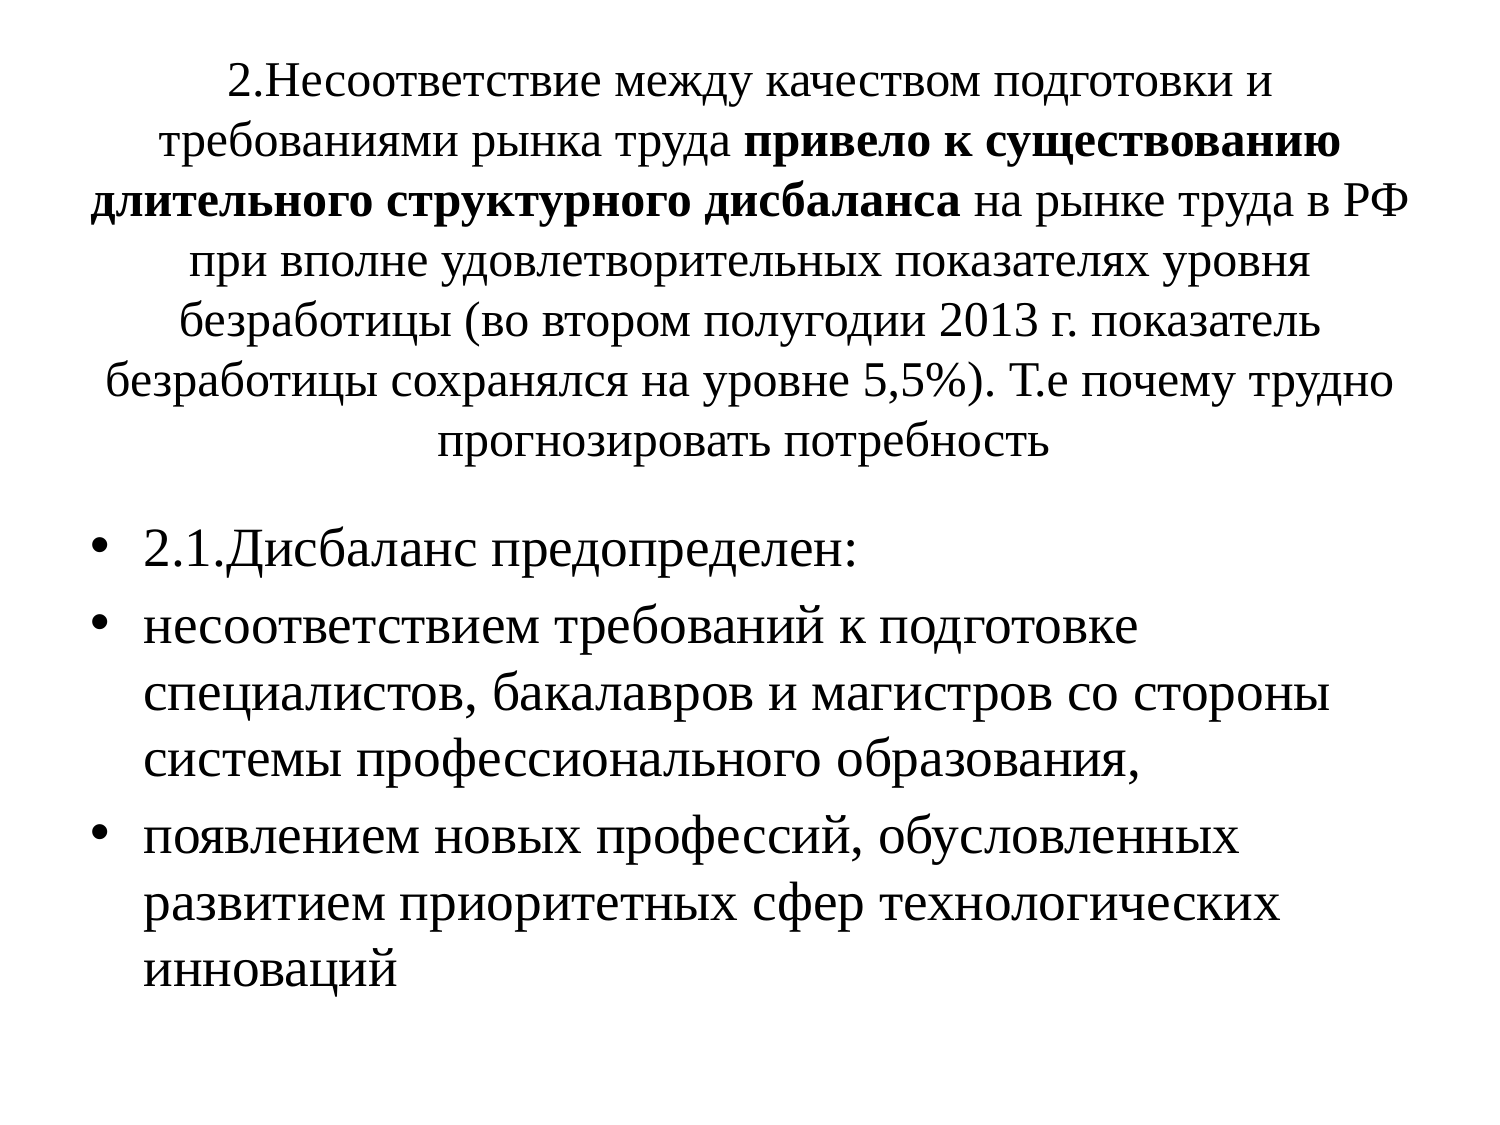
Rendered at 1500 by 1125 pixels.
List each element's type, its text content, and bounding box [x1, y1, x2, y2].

title 2.Несоответствие между качеством подготовки и требованиями рынка труда привело к существованию длительного структурного дисбаланса на рынке труда в РФ при вполне удовлетворительных показателях уровня безработицы (во втором полугодии 2013 г. показатель безработицы сохранялся на уровне 5,5%). Т.е почему трудно прогнозировать потребность [75, 45, 1425, 468]
list 2.1.Дисбаланс предопределен: несоответствием требований к подготовке специалистов, бакалавров и магистров со стороны системы профессионального образования, появлением новых профессий, обусловленных развитием приоритетных сфер технологических инноваций [75, 503, 1425, 1005]
